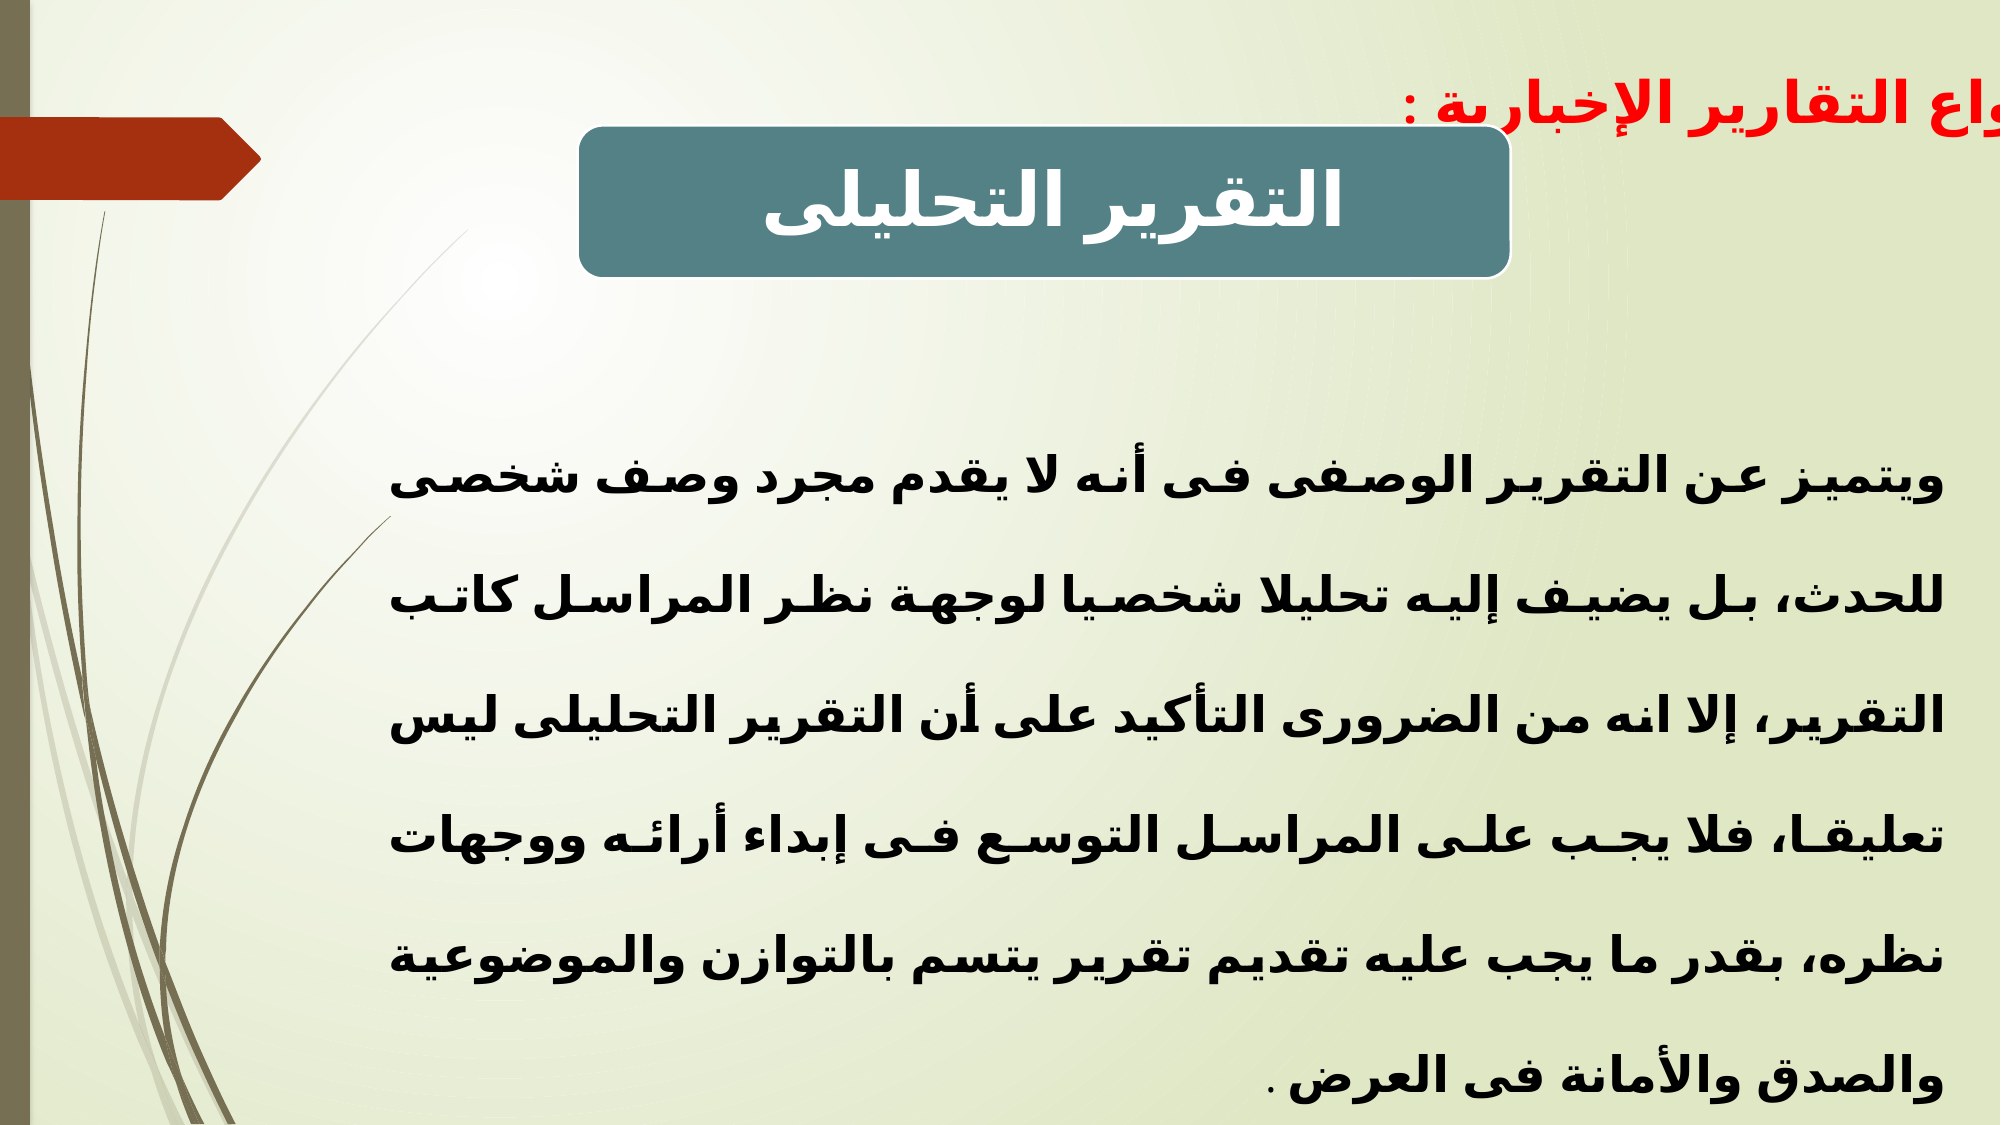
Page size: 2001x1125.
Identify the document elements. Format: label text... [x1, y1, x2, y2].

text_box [577, 125, 1512, 279]
text_box ويتميز عن التقرير الوصفى فى أنه لا يقدم مجرد وصف شخصى للحدث، بل يضيف إليه تحليلا شخصيا لوجهة نظر المراسل كاتب التقرير، إلا انه من الضرورى التأكيد على أن التقرير التحليلى ليس تعليقا، فلا يجب على المراسل التوسع فى إبداء أرائه ووجهات نظره، بقدر ما يجب عليه تقديم تقرير يتسم بالتوازن والموضوعية والصدق والأمانة فى العرض . [373, 375, 1962, 1111]
text_box أنواع التقارير الإخبارية : [1387, 43, 2000, 143]
